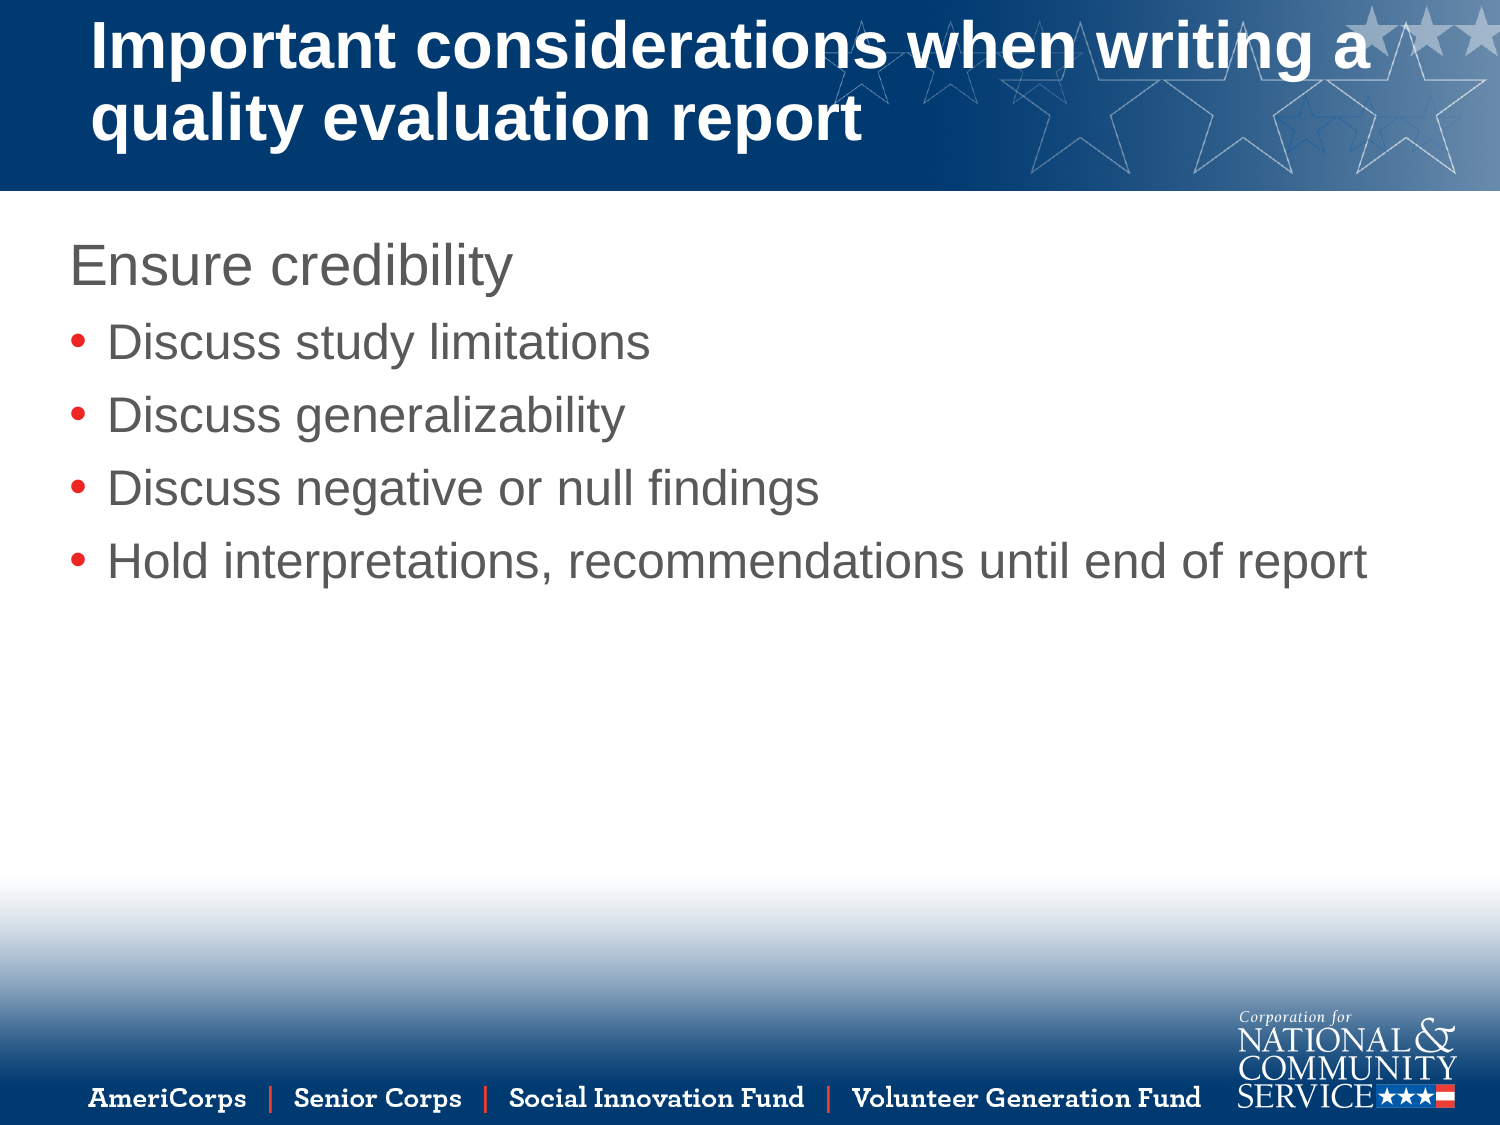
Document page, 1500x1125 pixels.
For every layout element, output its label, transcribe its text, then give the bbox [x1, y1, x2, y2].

picture [0, 0, 1500, 1125]
list Ensure credibility Discuss study limitations Discuss generalizability Discuss negative or null findings Hold interpretations, recommendations until end of report [54, 227, 1449, 955]
title Important considerations when writing a quality evaluation report [75, 15, 1425, 162]
